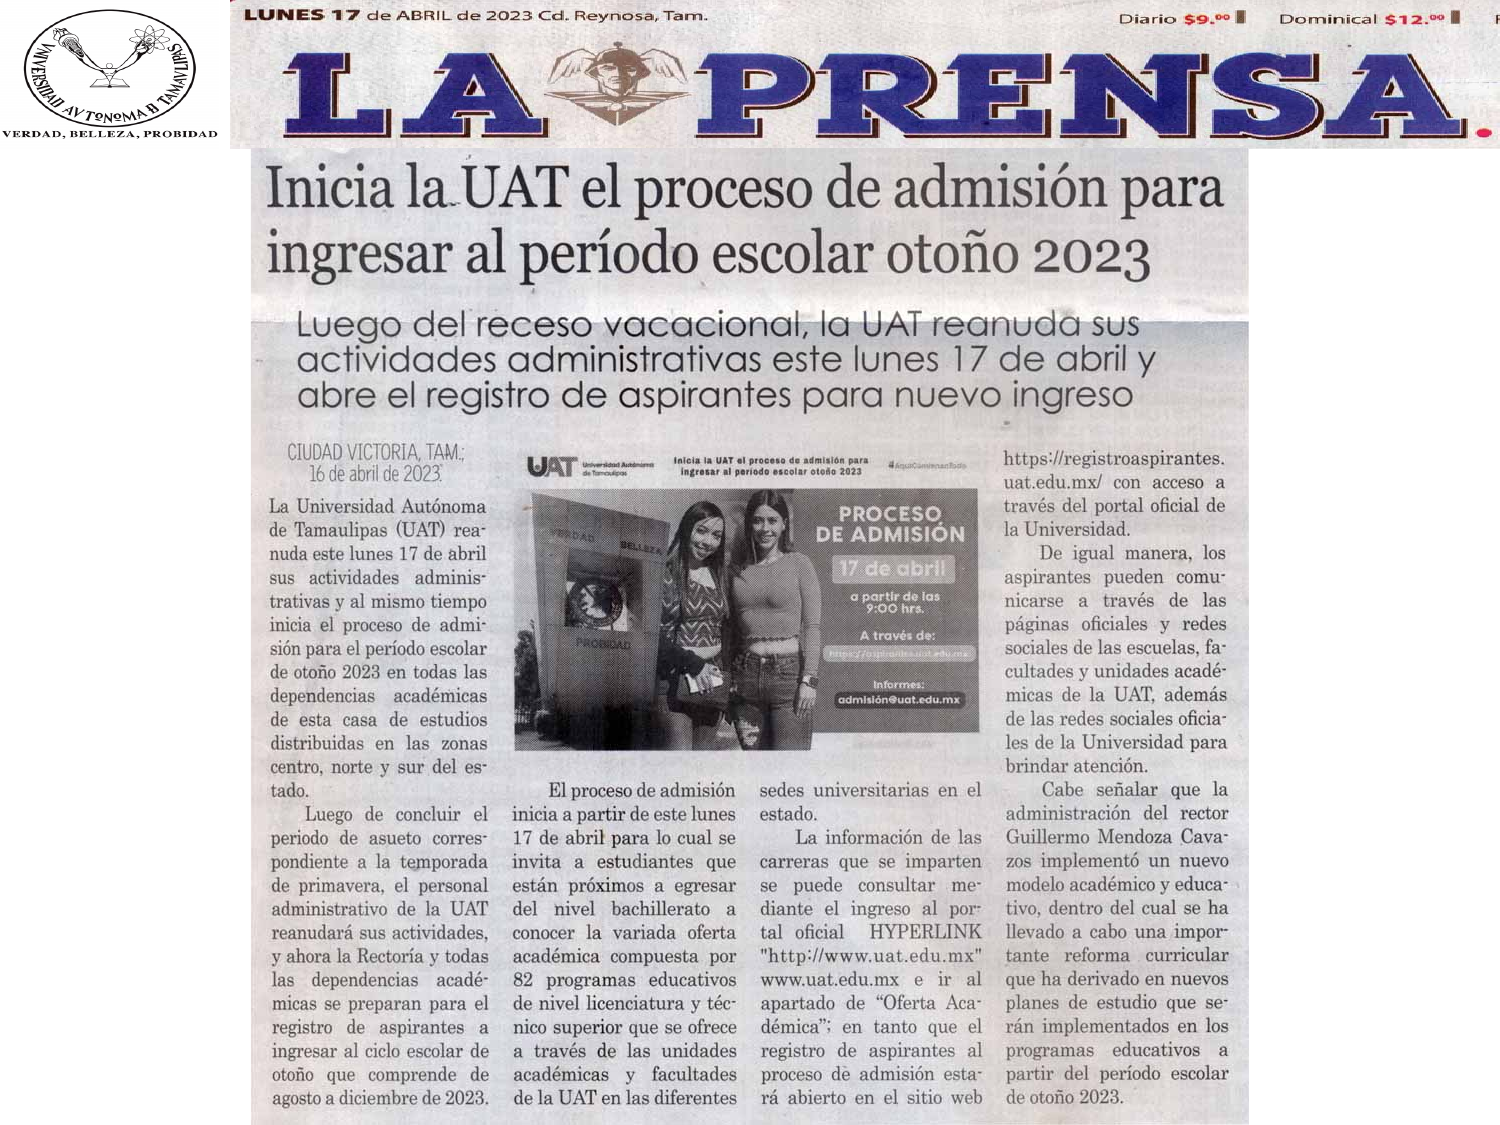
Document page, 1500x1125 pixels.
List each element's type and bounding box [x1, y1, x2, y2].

picture [0, 0, 219, 150]
picture [229, 0, 1500, 1125]
